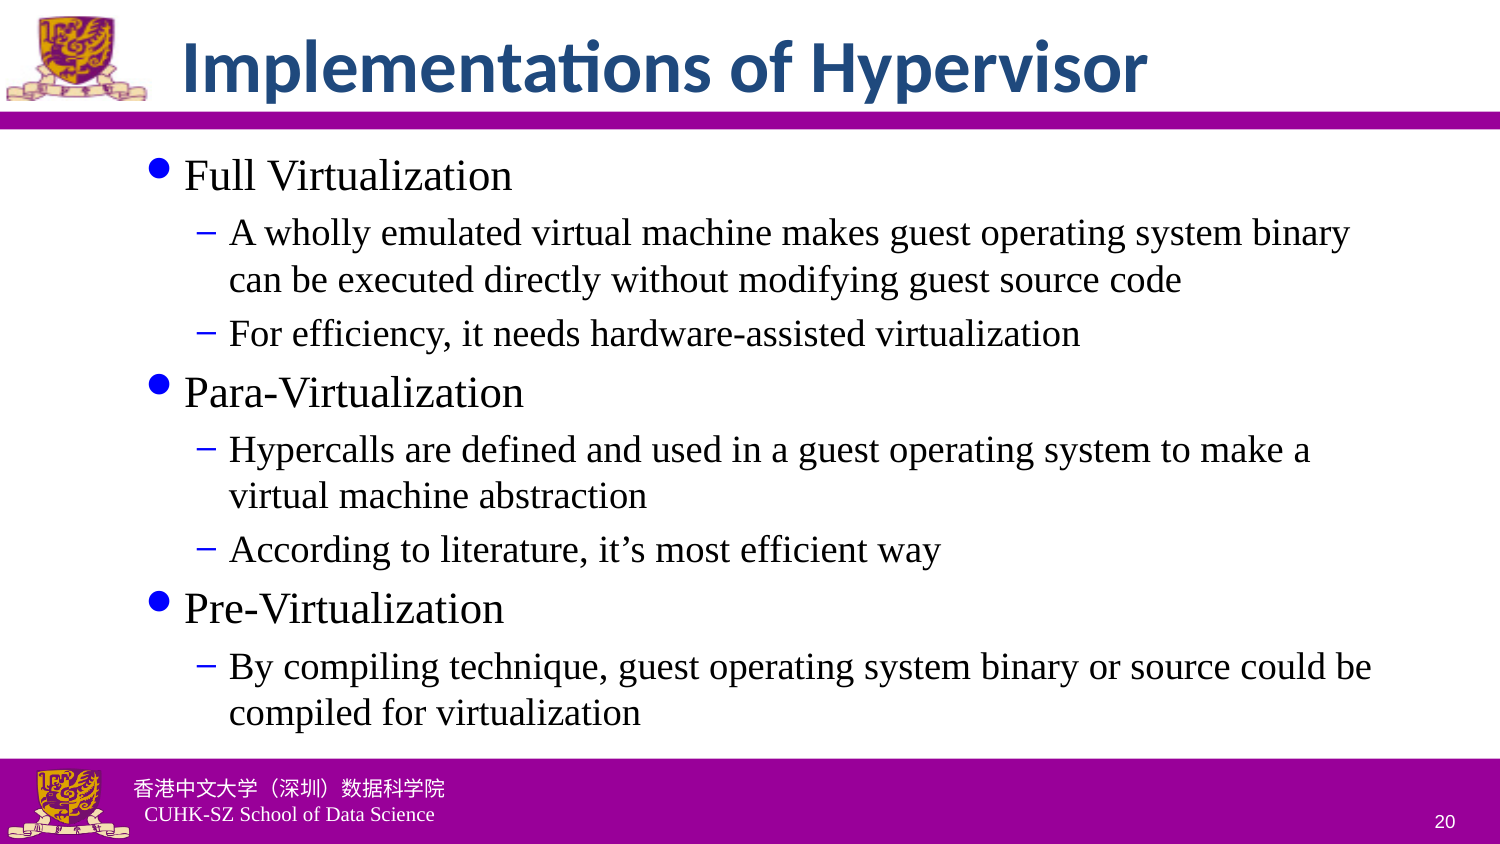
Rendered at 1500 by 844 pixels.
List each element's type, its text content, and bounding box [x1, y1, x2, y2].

slide_number 20 [1120, 802, 1471, 844]
list Full Virtualization A wholly emulated virtual machine makes guest operating system binary can be executed directly without modifying guest source code For efficiency, it needs hardware-assisted virtualization Para-Virtualization Hypercalls are defined and used in a guest operating system to make a virtual machine abstraction According to literature, it’s most efficient way Pre-Virtualization By compiling technique, guest operating system binary or source could be compiled for virtualization [130, 138, 1408, 742]
picture [5, 15, 152, 101]
title Implementations of Hypervisor [166, 0, 1180, 125]
picture [7, 768, 130, 839]
